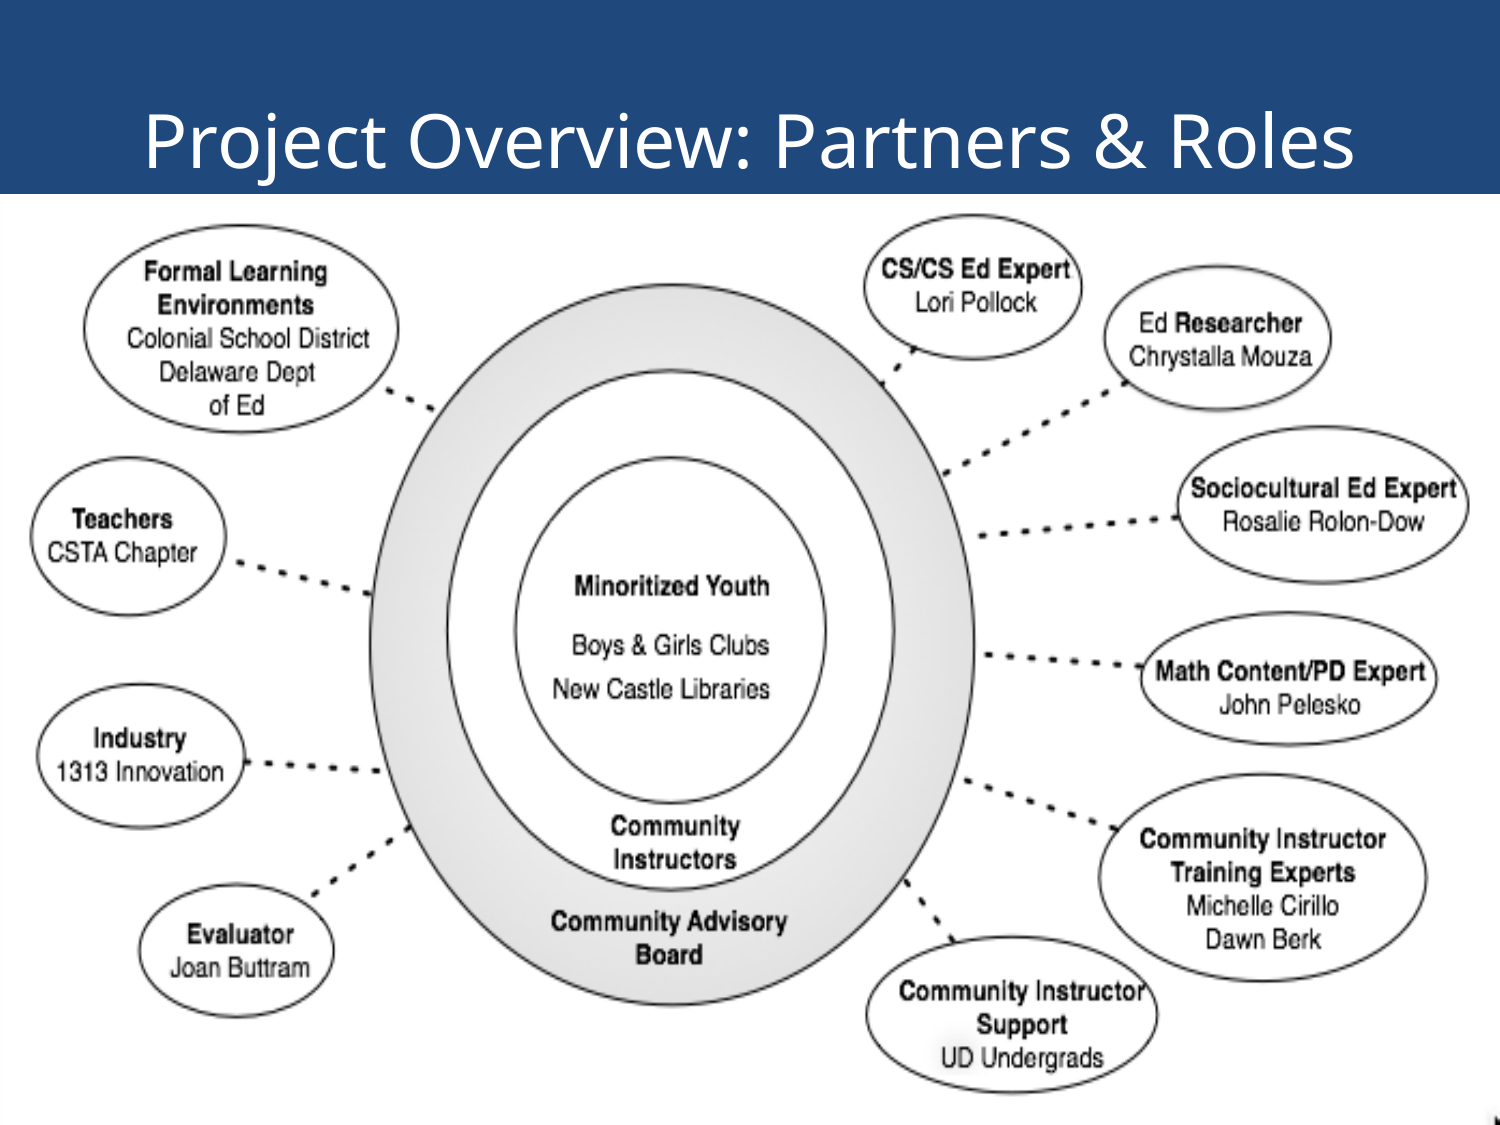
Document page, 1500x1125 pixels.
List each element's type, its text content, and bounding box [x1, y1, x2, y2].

picture [0, 194, 1500, 1125]
title Project Overview: Partners & Roles [75, 45, 1425, 193]
